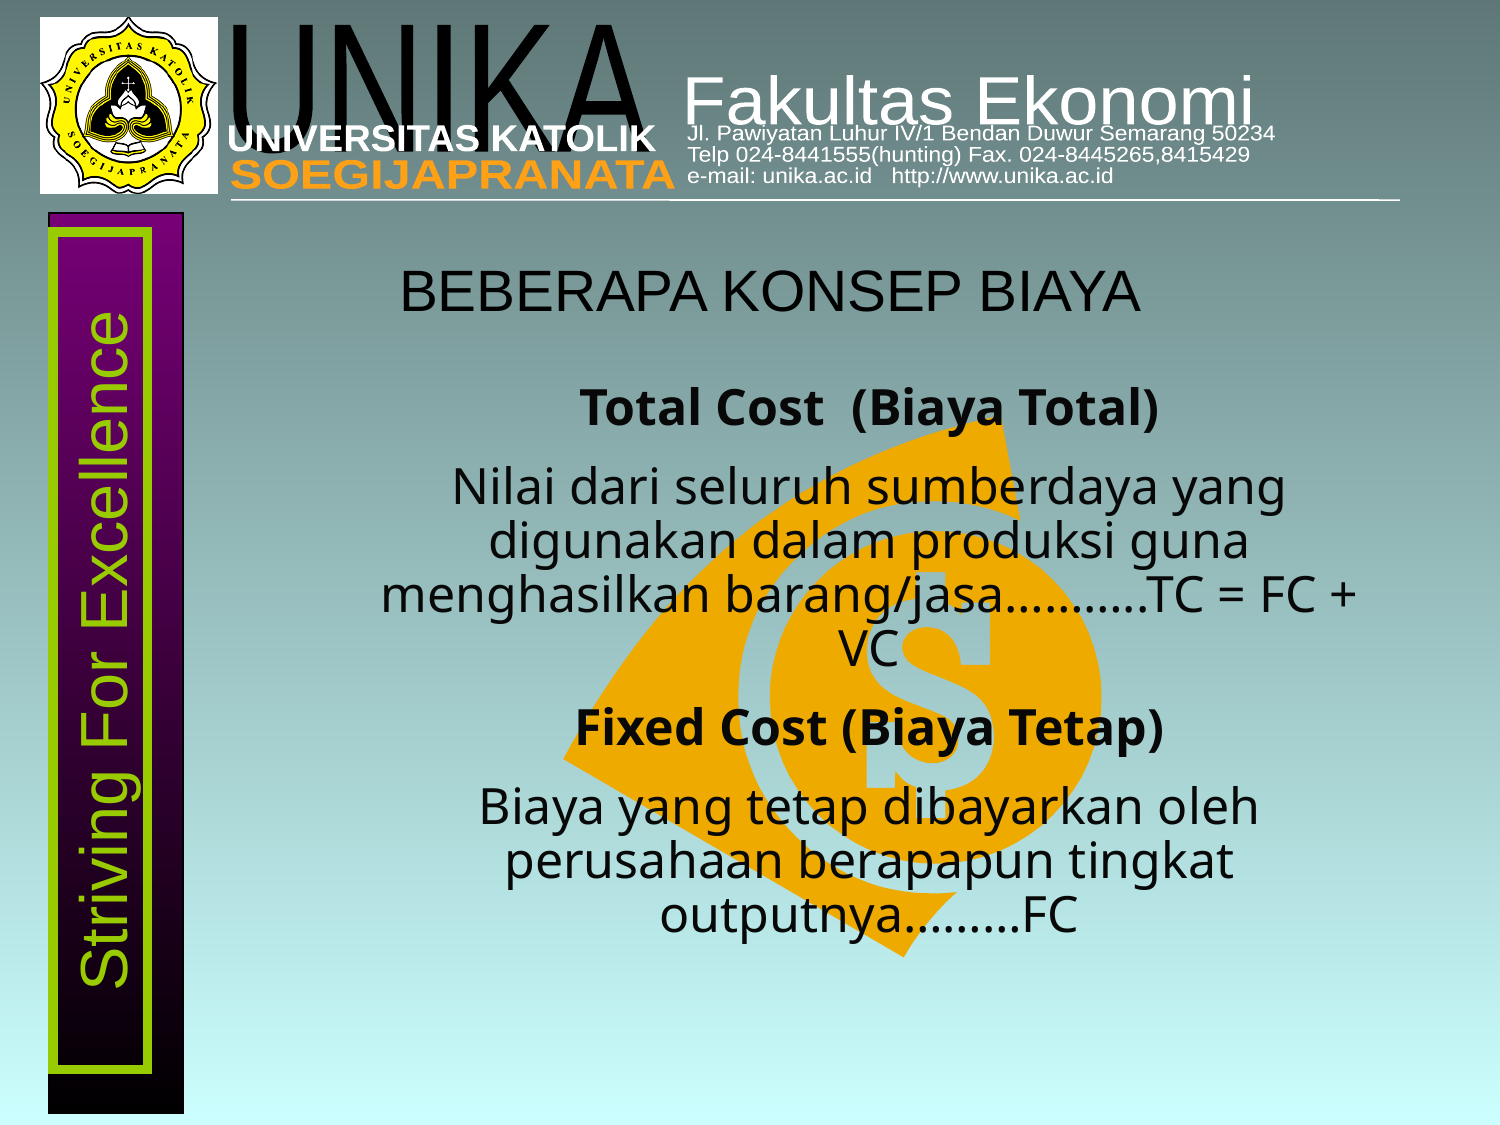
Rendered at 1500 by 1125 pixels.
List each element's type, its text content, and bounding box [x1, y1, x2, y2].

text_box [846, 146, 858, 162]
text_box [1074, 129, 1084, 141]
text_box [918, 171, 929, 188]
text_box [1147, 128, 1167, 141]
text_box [29, 6, 224, 197]
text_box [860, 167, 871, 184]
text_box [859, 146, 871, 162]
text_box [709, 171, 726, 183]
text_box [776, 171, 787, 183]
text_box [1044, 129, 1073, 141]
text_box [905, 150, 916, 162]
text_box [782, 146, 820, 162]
text_box Striving For Excellence [53, 231, 148, 1070]
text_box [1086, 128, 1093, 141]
text_box [48, 213, 184, 1114]
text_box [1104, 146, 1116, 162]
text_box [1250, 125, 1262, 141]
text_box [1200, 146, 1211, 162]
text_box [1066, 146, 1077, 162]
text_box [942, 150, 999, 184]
picture [563, 415, 1102, 958]
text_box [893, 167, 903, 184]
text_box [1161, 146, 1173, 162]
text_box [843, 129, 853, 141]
text_box BEBERAPA KONSEP BIAYA [234, 246, 1313, 331]
text_box Total Cost (Biaya Total) Nilai dari seluruh sumberdaya yang digunakan dalam produksi guna menghasilkan barang/jasa………..TC = FC + VC Fixed Cost (Biaya Tetap) Biaya yang tetap dibayarkan oleh perusahaan berapapun tingkat outputnya………FC [257, 375, 1407, 951]
